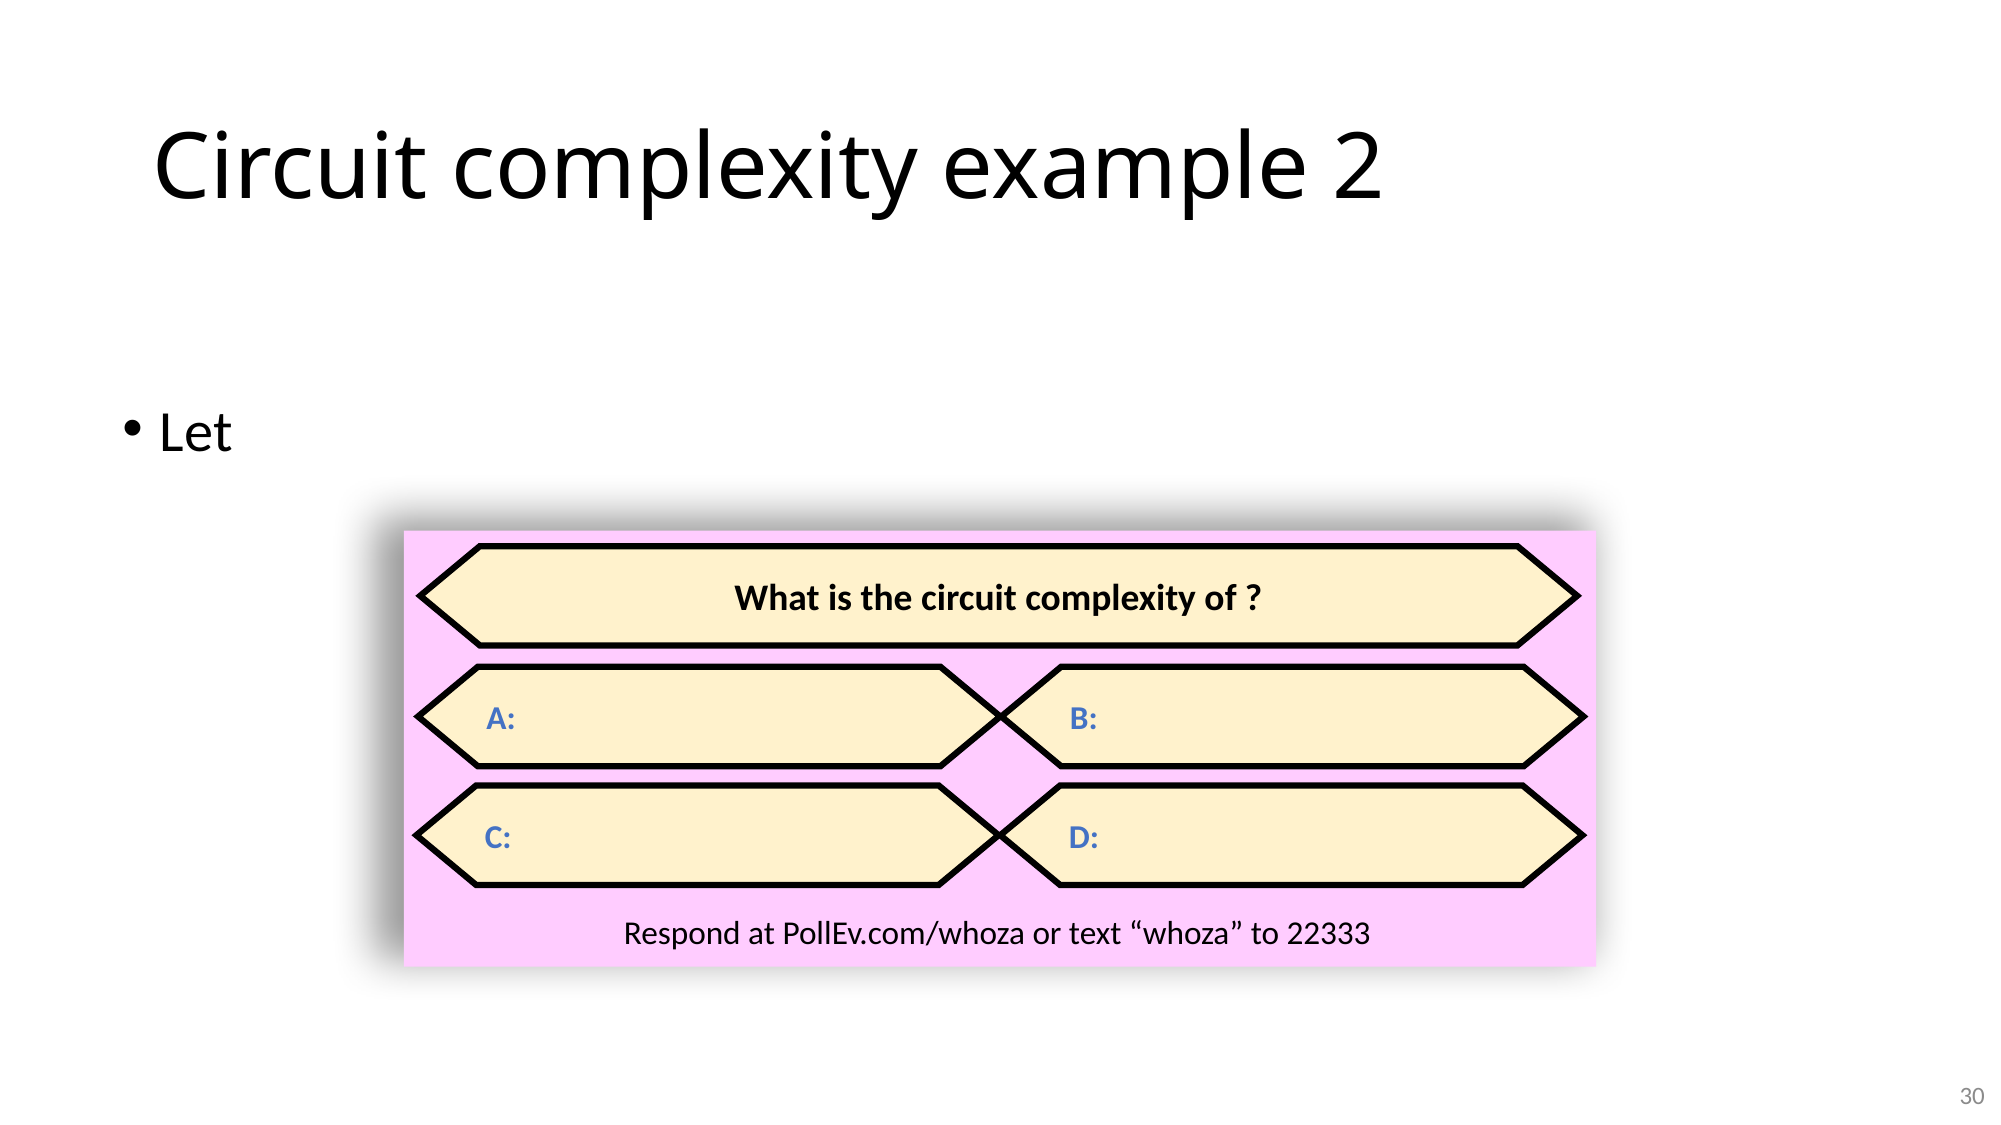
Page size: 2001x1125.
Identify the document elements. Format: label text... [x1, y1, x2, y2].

slide_number 30 [1550, 1064, 2000, 1125]
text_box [403, 530, 1597, 967]
title Circuit complexity example 2 [137, 59, 1863, 278]
